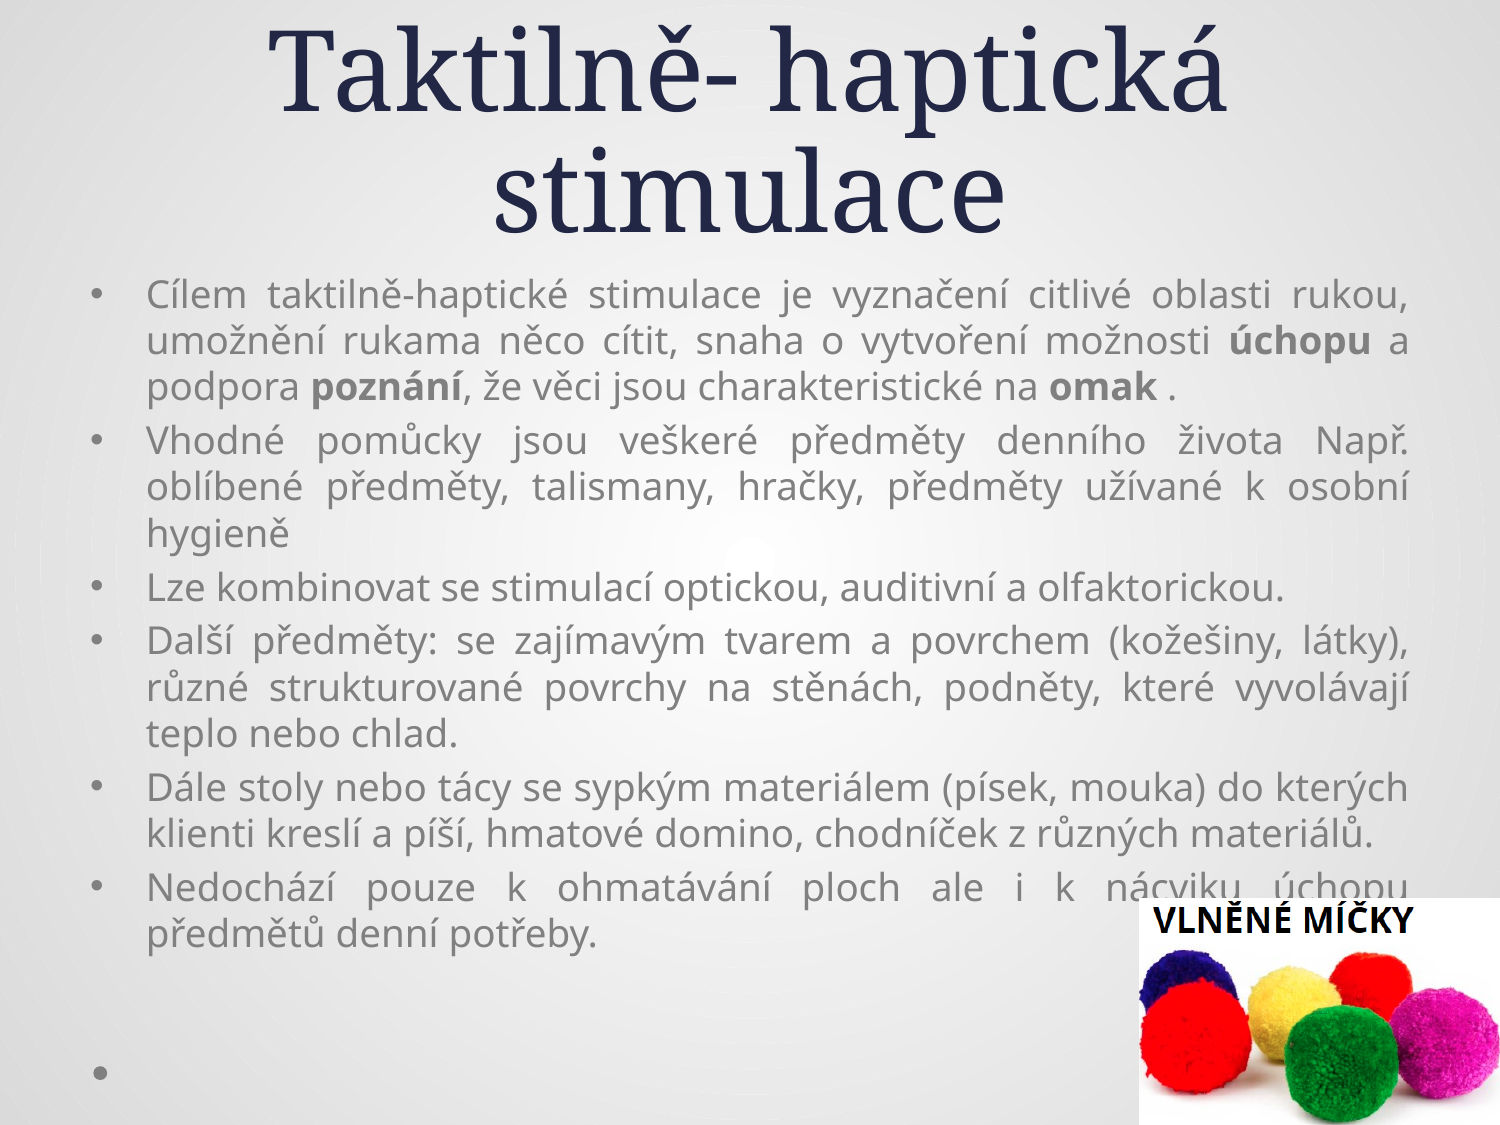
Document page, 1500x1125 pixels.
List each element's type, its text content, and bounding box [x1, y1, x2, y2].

list Cílem taktilně-haptické stimulace je vyznačení citlivé oblasti rukou, umožnění rukama něco cítit, snaha o vytvoření možnosti úchopu a podpora poznání, že věci jsou charakteristické na omak . Vhodné pomůcky jsou veškeré předměty denního života Např. oblíbené předměty, talismany, hračky, předměty užívané k osobní hygieně Lze kombinovat se stimulací optickou, auditivní a olfaktorickou. Další předměty: se zajímavým tvarem a povrchem (kožešiny, látky), různé strukturované povrchy na stěnách, podněty, které vyvolávají teplo nebo chlad. Dále stoly nebo tácy se sypkým materiálem (písek, mouka) do kterých klienti kreslí a píší, hmatové domino, chodníček z různých materiálů. Nedochází pouze k ohmatávání ploch ale i k nácviku úchopu předmětů denní potřeby. [75, 262, 1425, 1005]
title Taktilně- haptická stimulace [75, 0, 1425, 262]
picture [1139, 898, 1500, 1125]
